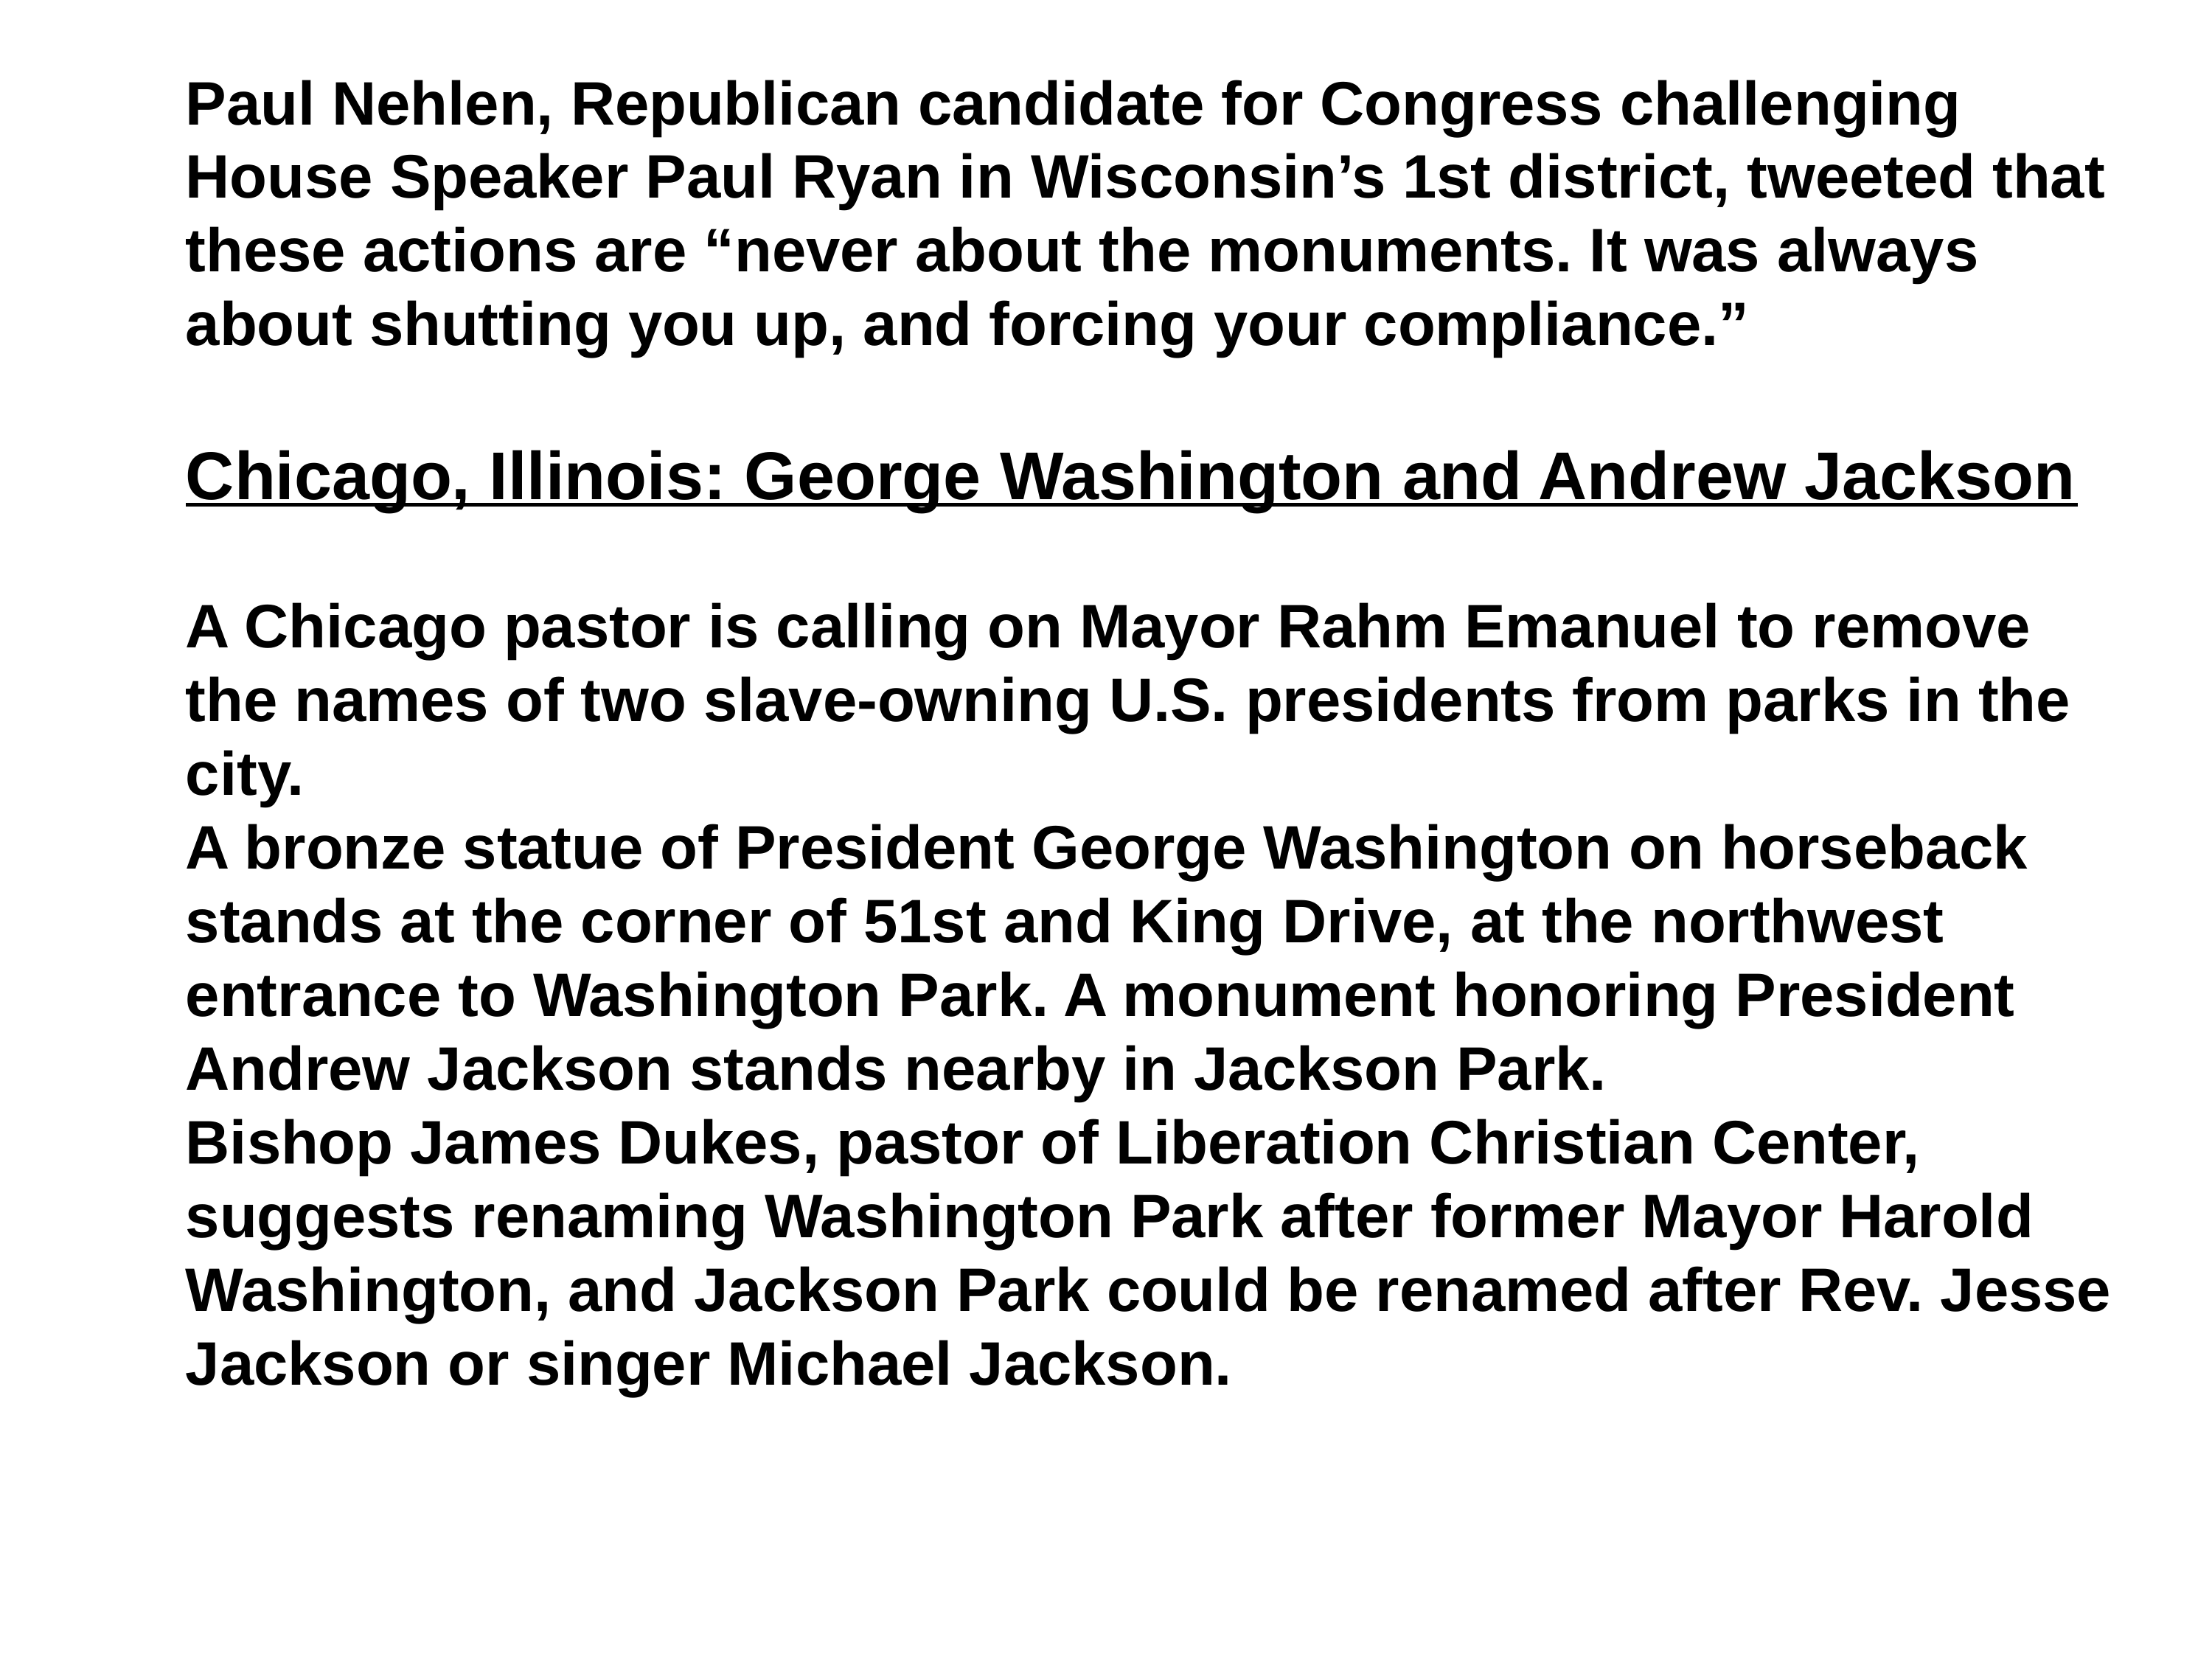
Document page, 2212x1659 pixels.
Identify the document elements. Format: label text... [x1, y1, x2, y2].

text_box Paul Nehlen, Republican candidate for Congress challenging House Speaker Paul Ryan in Wisconsin’s 1st district, tweeted that these actions are “never about the monuments. It was always about shutting you up, and forcing your compliance.” Chicago, Illinois: George Washington and Andrew Jackson A Chicago pastor is calling on Mayor Rahm Emanuel to remove the names of two slave-owning U.S. presidents from parks in the city. A bronze statue of President George Washington on horseback stands at the corner of 51st and King Drive, at the northwest entrance to Washington Park. A monument honoring President Andrew Jackson stands nearby in Jackson Park. Bishop James Dukes, pastor of Liberation Christian Center, suggests renaming Washington Park after former Mayor Harold Washington, and Jackson Park could be renamed after Rev. Jesse Jackson or singer Michael Jackson. [175, 58, 2152, 1403]
